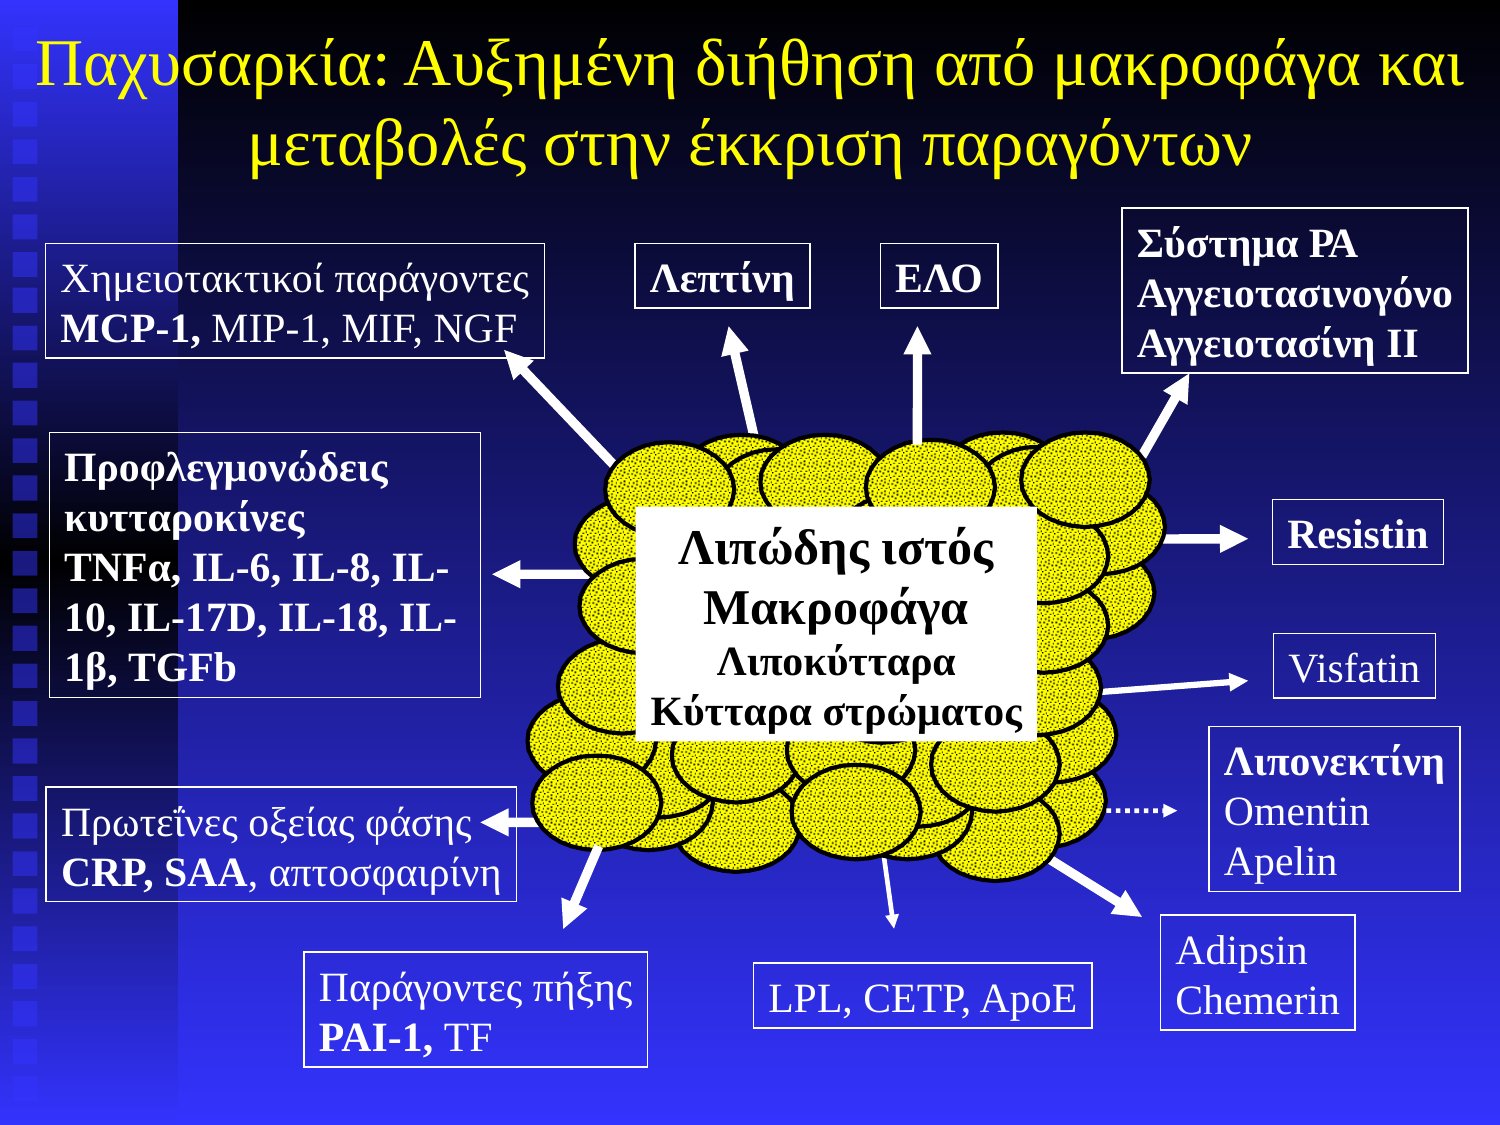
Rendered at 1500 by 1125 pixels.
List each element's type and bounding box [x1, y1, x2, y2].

text_box [1273, 633, 1436, 699]
text_box [1209, 726, 1461, 892]
text_box [1160, 915, 1356, 1030]
text_box [304, 952, 648, 1068]
text_box [1272, 499, 1444, 565]
text_box [45, 208, 1469, 929]
text_box [880, 243, 998, 309]
text_box [753, 963, 1093, 1028]
text_box [49, 432, 481, 698]
title [19, 18, 1483, 179]
text_box [634, 243, 810, 309]
